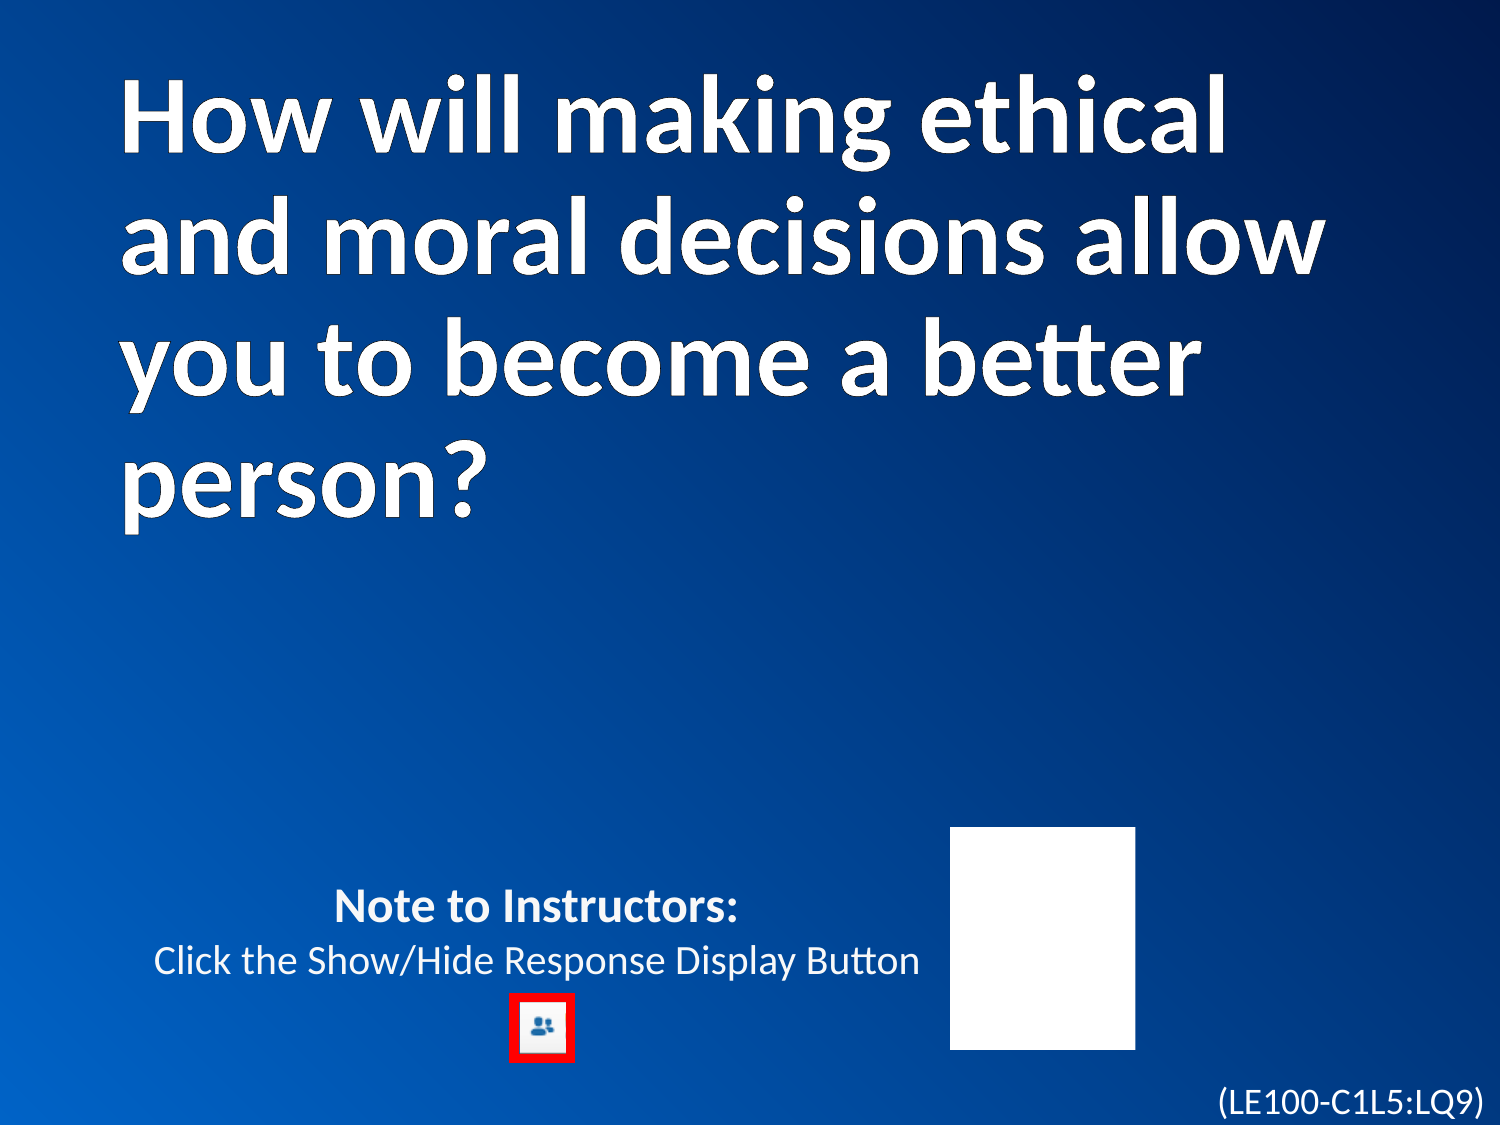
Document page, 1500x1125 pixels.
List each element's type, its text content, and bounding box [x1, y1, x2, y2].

text_box Note to Instructors: Click the Show/Hide Response Display Button [96, 865, 950, 990]
title How will making ethical and moral decisions allow you to become a better person? [103, 59, 1397, 538]
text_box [514, 996, 571, 1060]
list (LE100-C1L5:LQ9) [1087, 1074, 1500, 1125]
